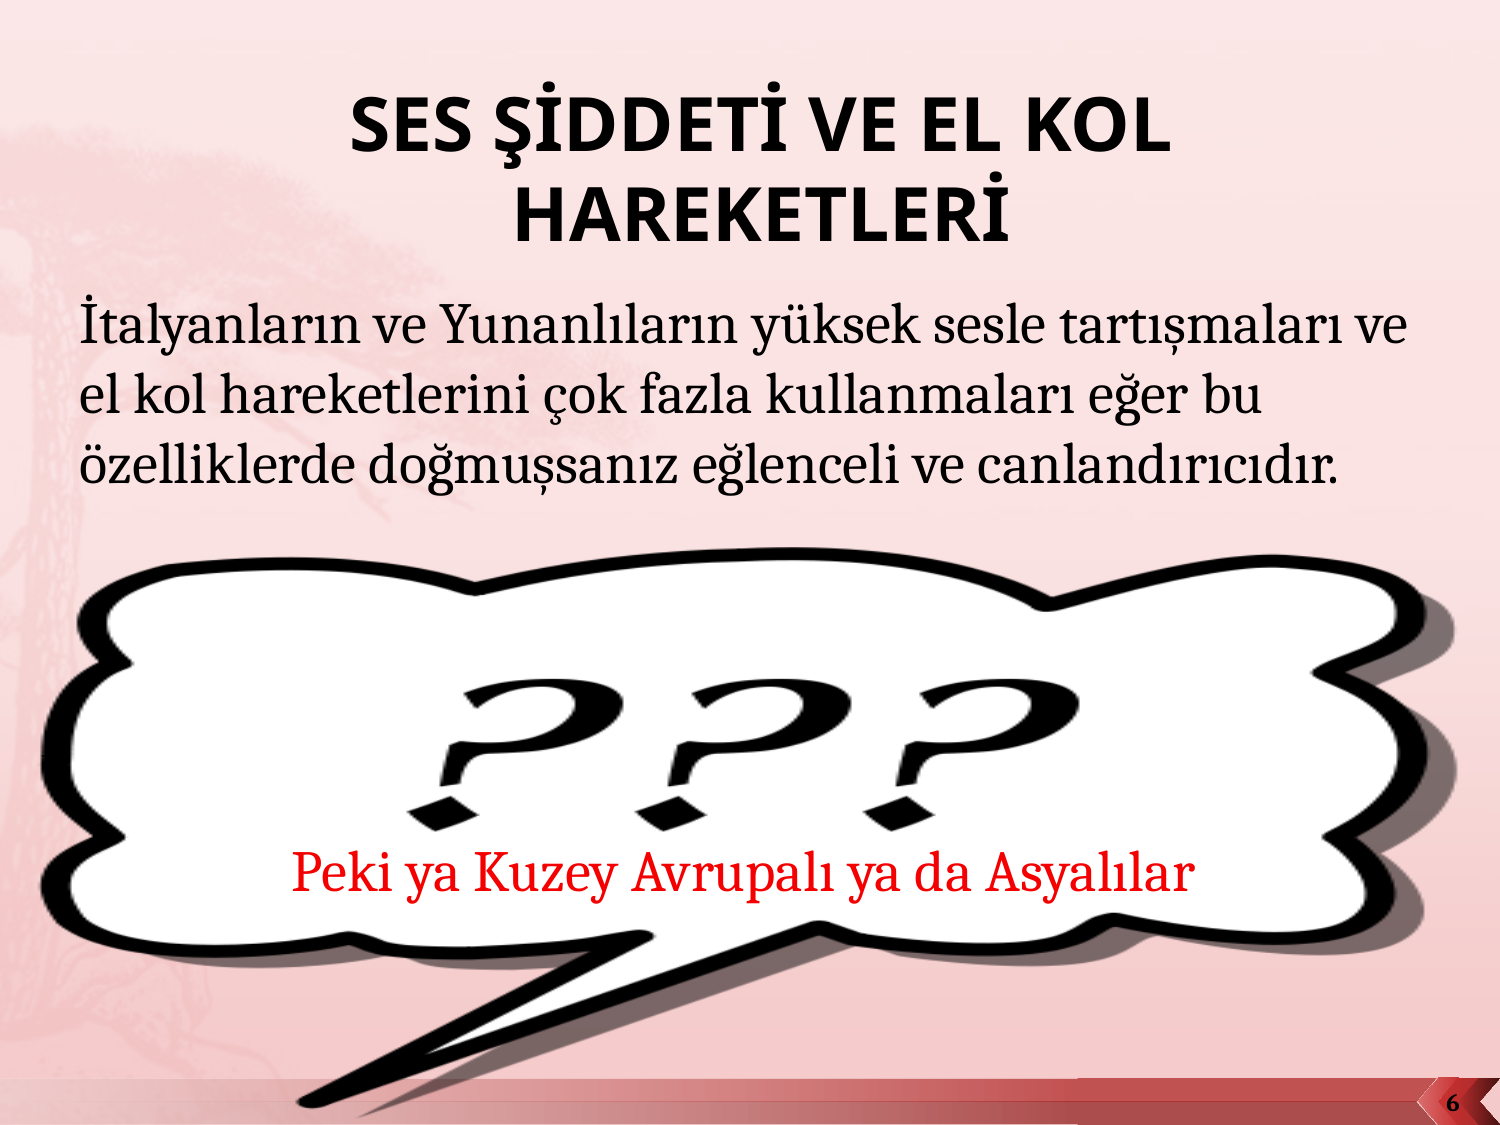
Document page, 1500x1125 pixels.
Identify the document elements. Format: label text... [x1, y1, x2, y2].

picture [0, 514, 1500, 1125]
title SES ŞİDDETİ VE EL KOL HAREKETLERİ [123, 54, 1399, 196]
subtitle İtalyanların ve Yunanlıların yüksek sesle tartışmaları ve el kol hareketlerini çok fazla kullanmaları eğer bu özelliklerde doğmuşsanız eğlenceli ve canlandırıcıdır. Peki ya Kuzey Avrupalı ya da Asyalılar [64, 196, 1436, 513]
